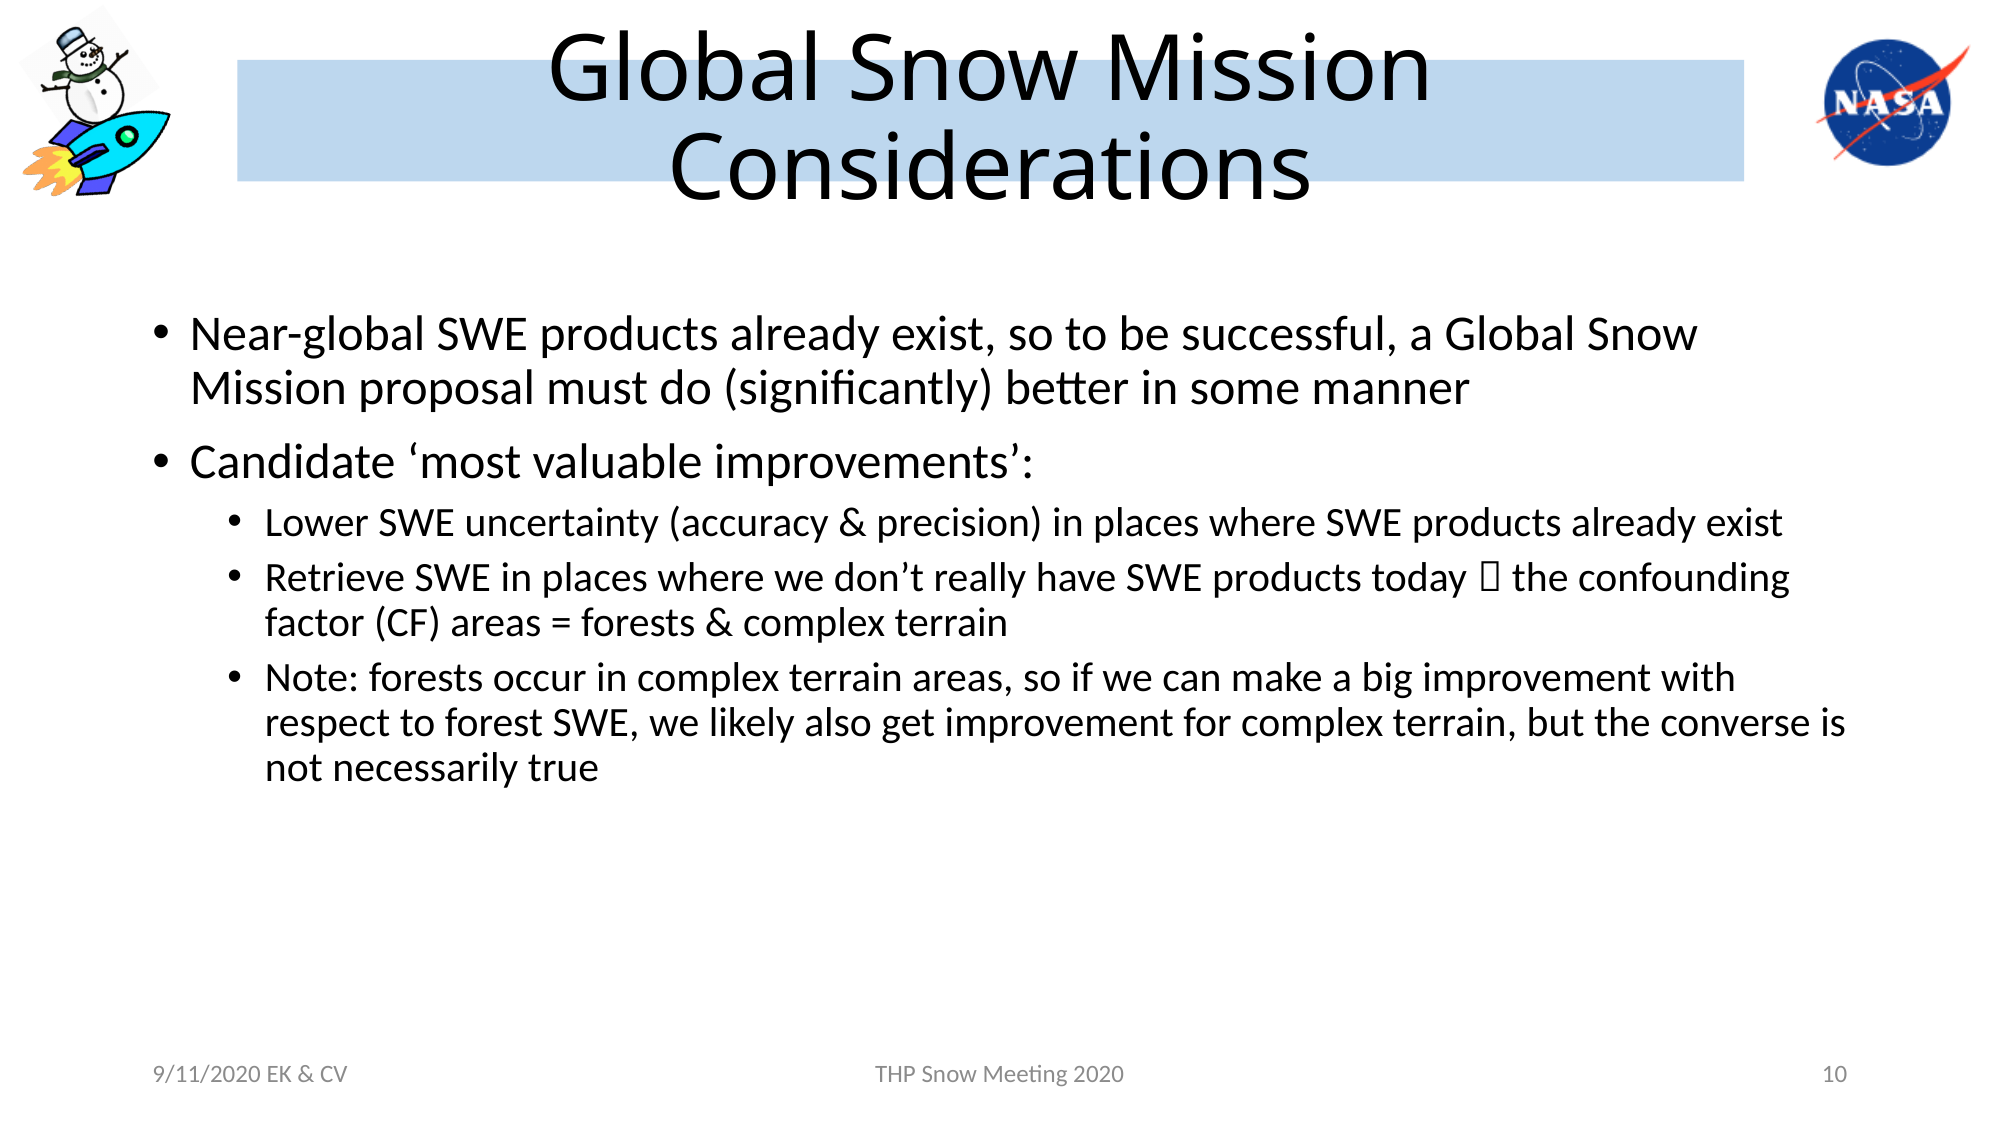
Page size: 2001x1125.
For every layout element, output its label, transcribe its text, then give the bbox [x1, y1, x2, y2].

title Global Snow Mission Considerations [237, 59, 1745, 182]
list Near-global SWE products already exist, so to be successful, a Global Snow Mission proposal must do (significantly) better in some manner Candidate ‘most valuable improvements’: Lower SWE uncertainty (accuracy & precision) in places where SWE products already exist Retrieve SWE in places where we don’t really have SWE products today  the confounding factor (CF) areas = forests & complex terrain Note: forests occur in complex terrain areas, so if we can make a big improvement with respect to forest SWE, we likely also get improvement for complex terrain, but the converse is not necessarily true [137, 299, 1863, 1014]
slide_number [137, 1042, 588, 1103]
picture [1809, 32, 1982, 177]
footer THP Snow Meeting 2020 [662, 1042, 1338, 1103]
slide_number 10 [1412, 1042, 1863, 1103]
picture [18, 4, 170, 223]
